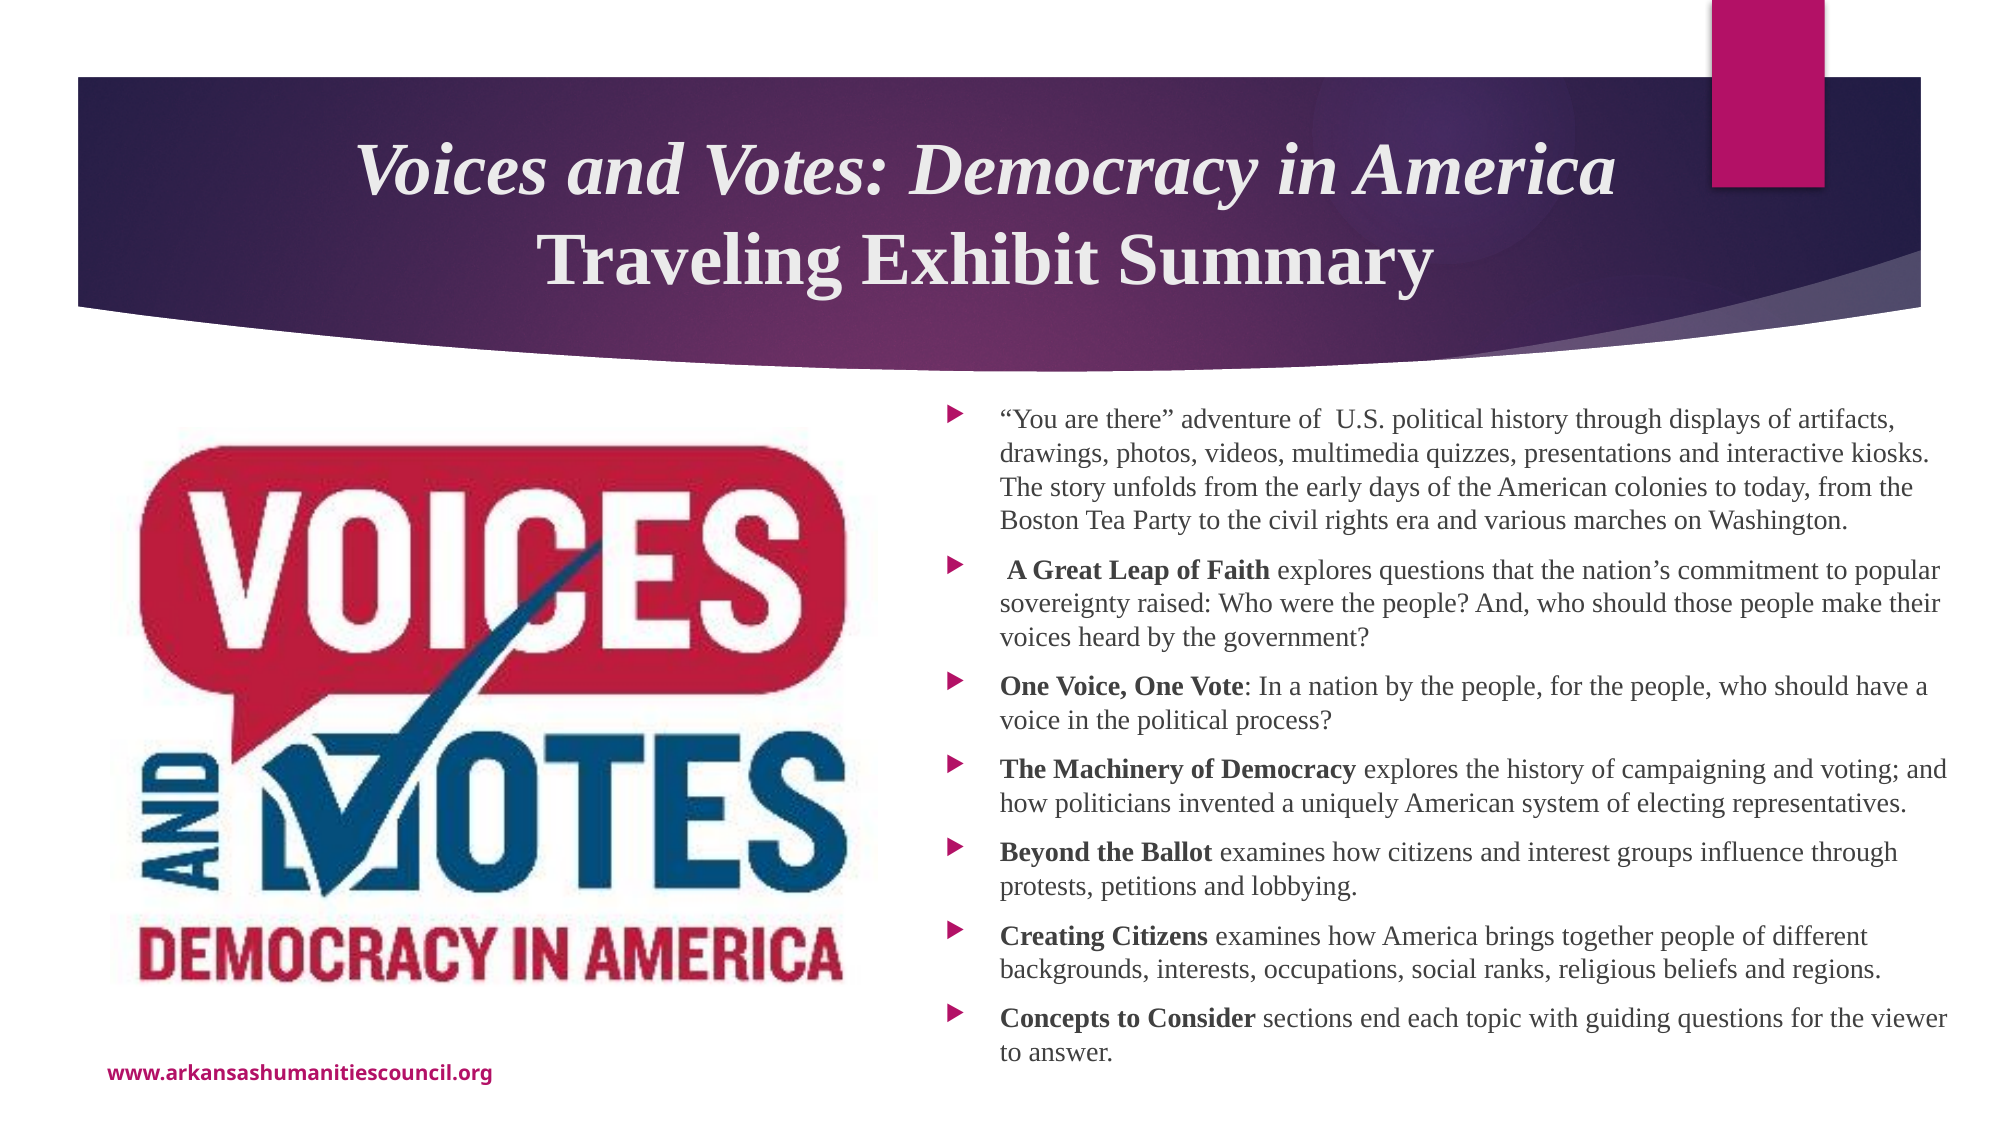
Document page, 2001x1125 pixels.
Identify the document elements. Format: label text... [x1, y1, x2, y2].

footer www.arkansashumanitiescouncil.org [92, 1048, 726, 1099]
picture [109, 427, 878, 1002]
list “You are there” adventure of U.S. political history through displays of artifacts, drawings, photos, videos, multimedia quizzes, presentations and interactive kiosks. The story unfolds from the early days of the American colonies to today, from the Boston Tea Party to the civil rights era and various marches on Washington. A Great Leap of Faith explores questions that the nation’s commitment to popular sovereignty raised: Who were the people? And, who should those people make their voices heard by the government? One Voice, One Vote: In a nation by the people, for the people, who should have a voice in the political process? The Machinery of Democracy explores the history of campaigning and voting; and how politicians invented a uniquely American system of electing representatives. Beyond the Ballot examines how citizens and interest groups influence through protests, petitions and lobbying. Creating Citizens examines how America brings together people of different backgrounds, interests, occupations, social ranks, religious beliefs and regions. Concepts to Consider sections end each topic with guiding questions for the viewer to answer. [930, 393, 1968, 1099]
title Voices and Votes: Democracy in America Traveling Exhibit Summary [267, 112, 1705, 307]
